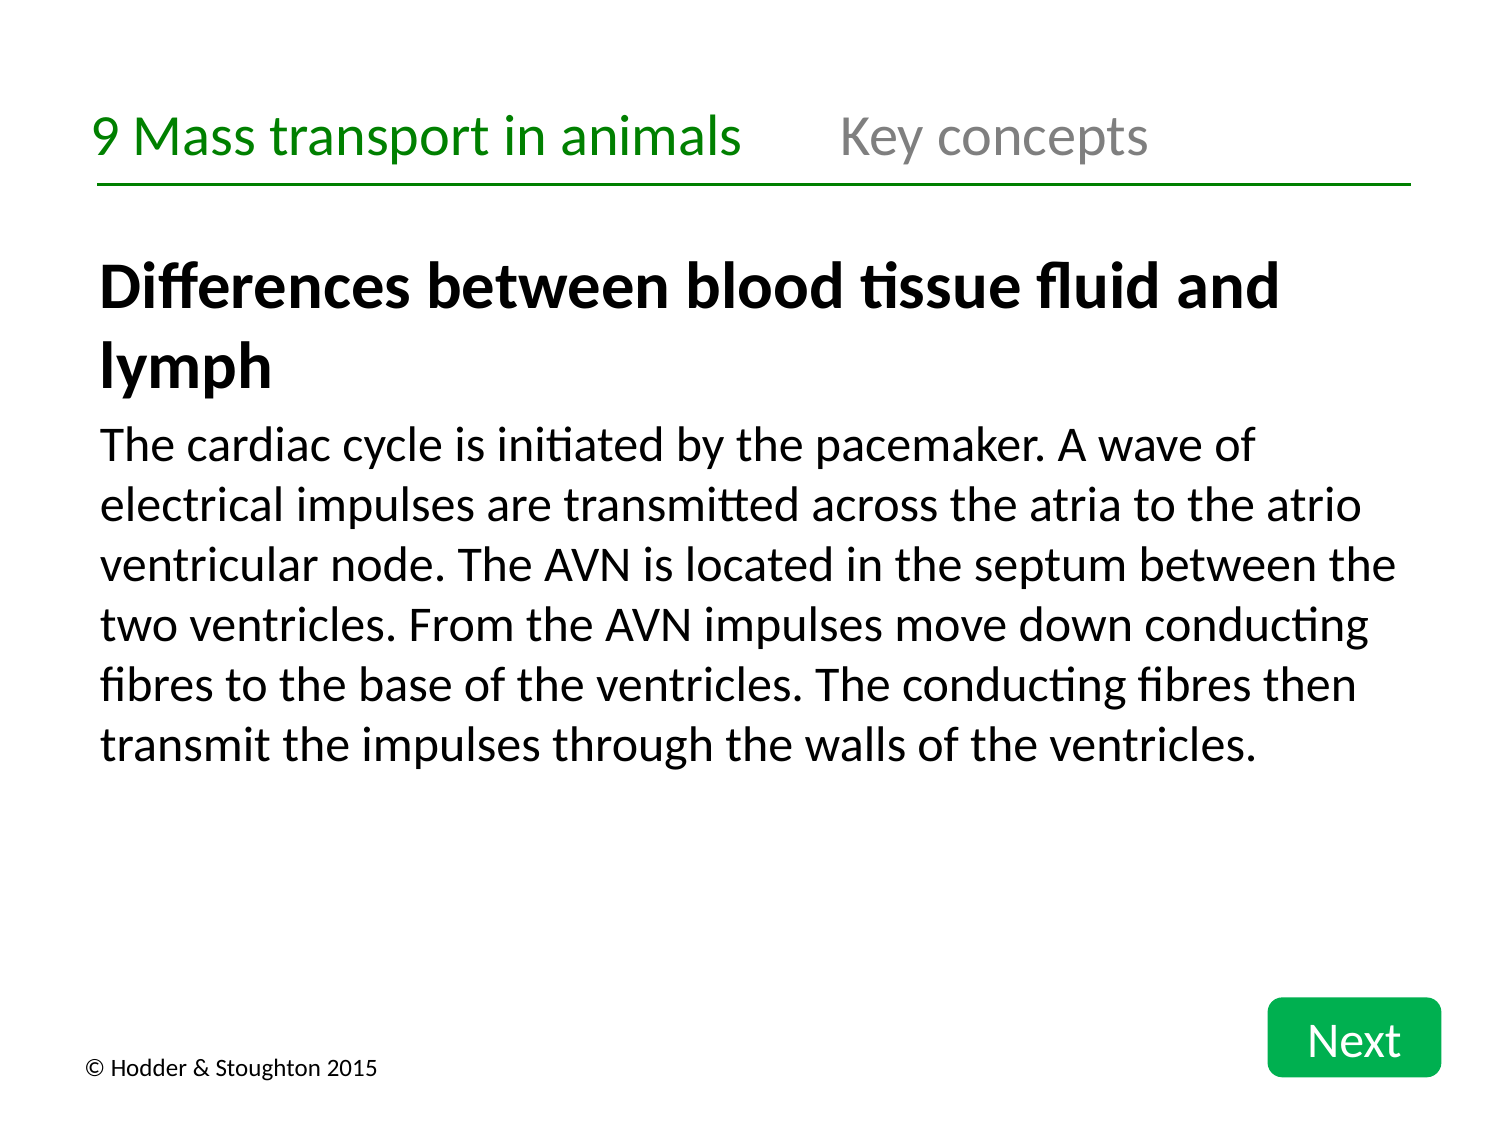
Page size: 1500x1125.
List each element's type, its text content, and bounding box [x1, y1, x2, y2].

text_box 9 Mass transport in animals Key concepts [74, 97, 1425, 220]
text_box © Hodder & Stoughton 2015 [84, 1051, 379, 1082]
text_box Next [1267, 997, 1442, 1078]
list Differences between blood tissue fluid and lymph The cardiac cycle is initiated by the pacemaker. A wave of electrical impulses are transmitted across the atria to the atrio ventricular node. The AVN is located in the septum between the two ventricles. From the AVN impulses move down conducting fibres to the base of the ventricles. The conducting fibres then transmit the impulses through the walls of the ventricles. [85, 234, 1440, 865]
